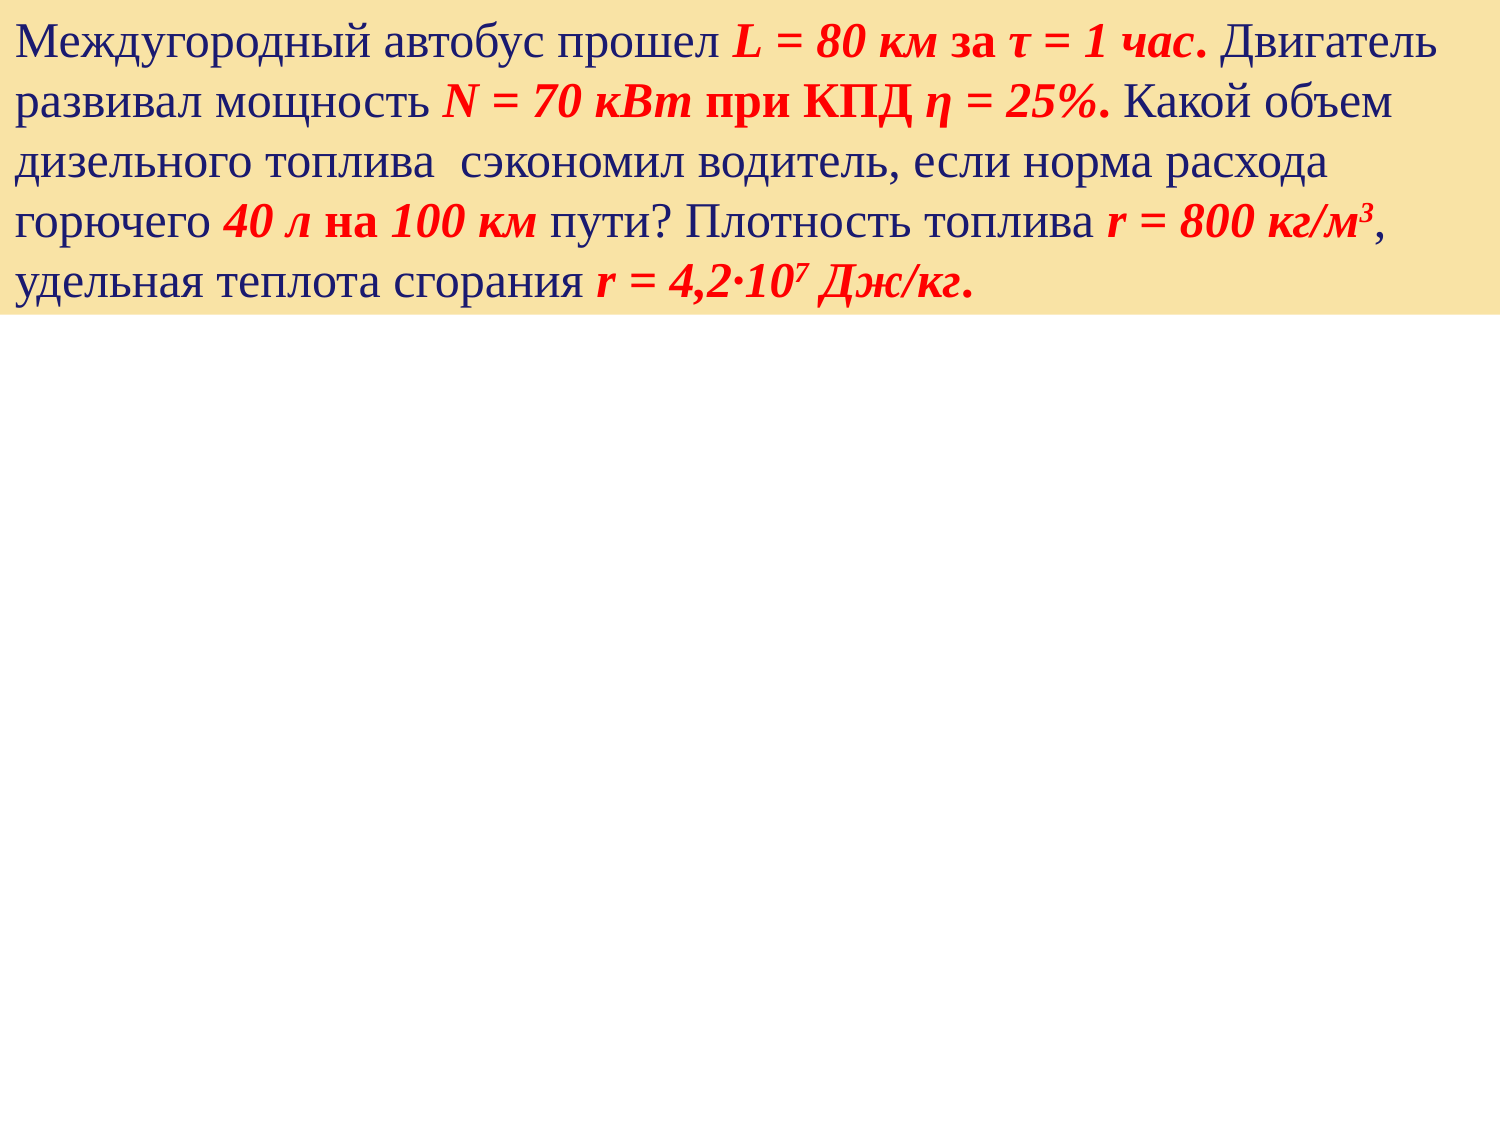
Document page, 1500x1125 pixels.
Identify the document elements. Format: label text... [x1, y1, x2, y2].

text_box Междугородный автобус прошел L = 80 км за τ = 1 час. Двигатель развивал мощность N = 70 кВт при КПД η = 25%. Какой объем дизельного топлива сэкономил водитель, если норма расхода горючего 40 л на 100 км пути? Плотность топлива r = 800 кг/м3, удельная теплота сгорания r = 4,2∙107 Дж/кг. [0, 0, 1500, 315]
